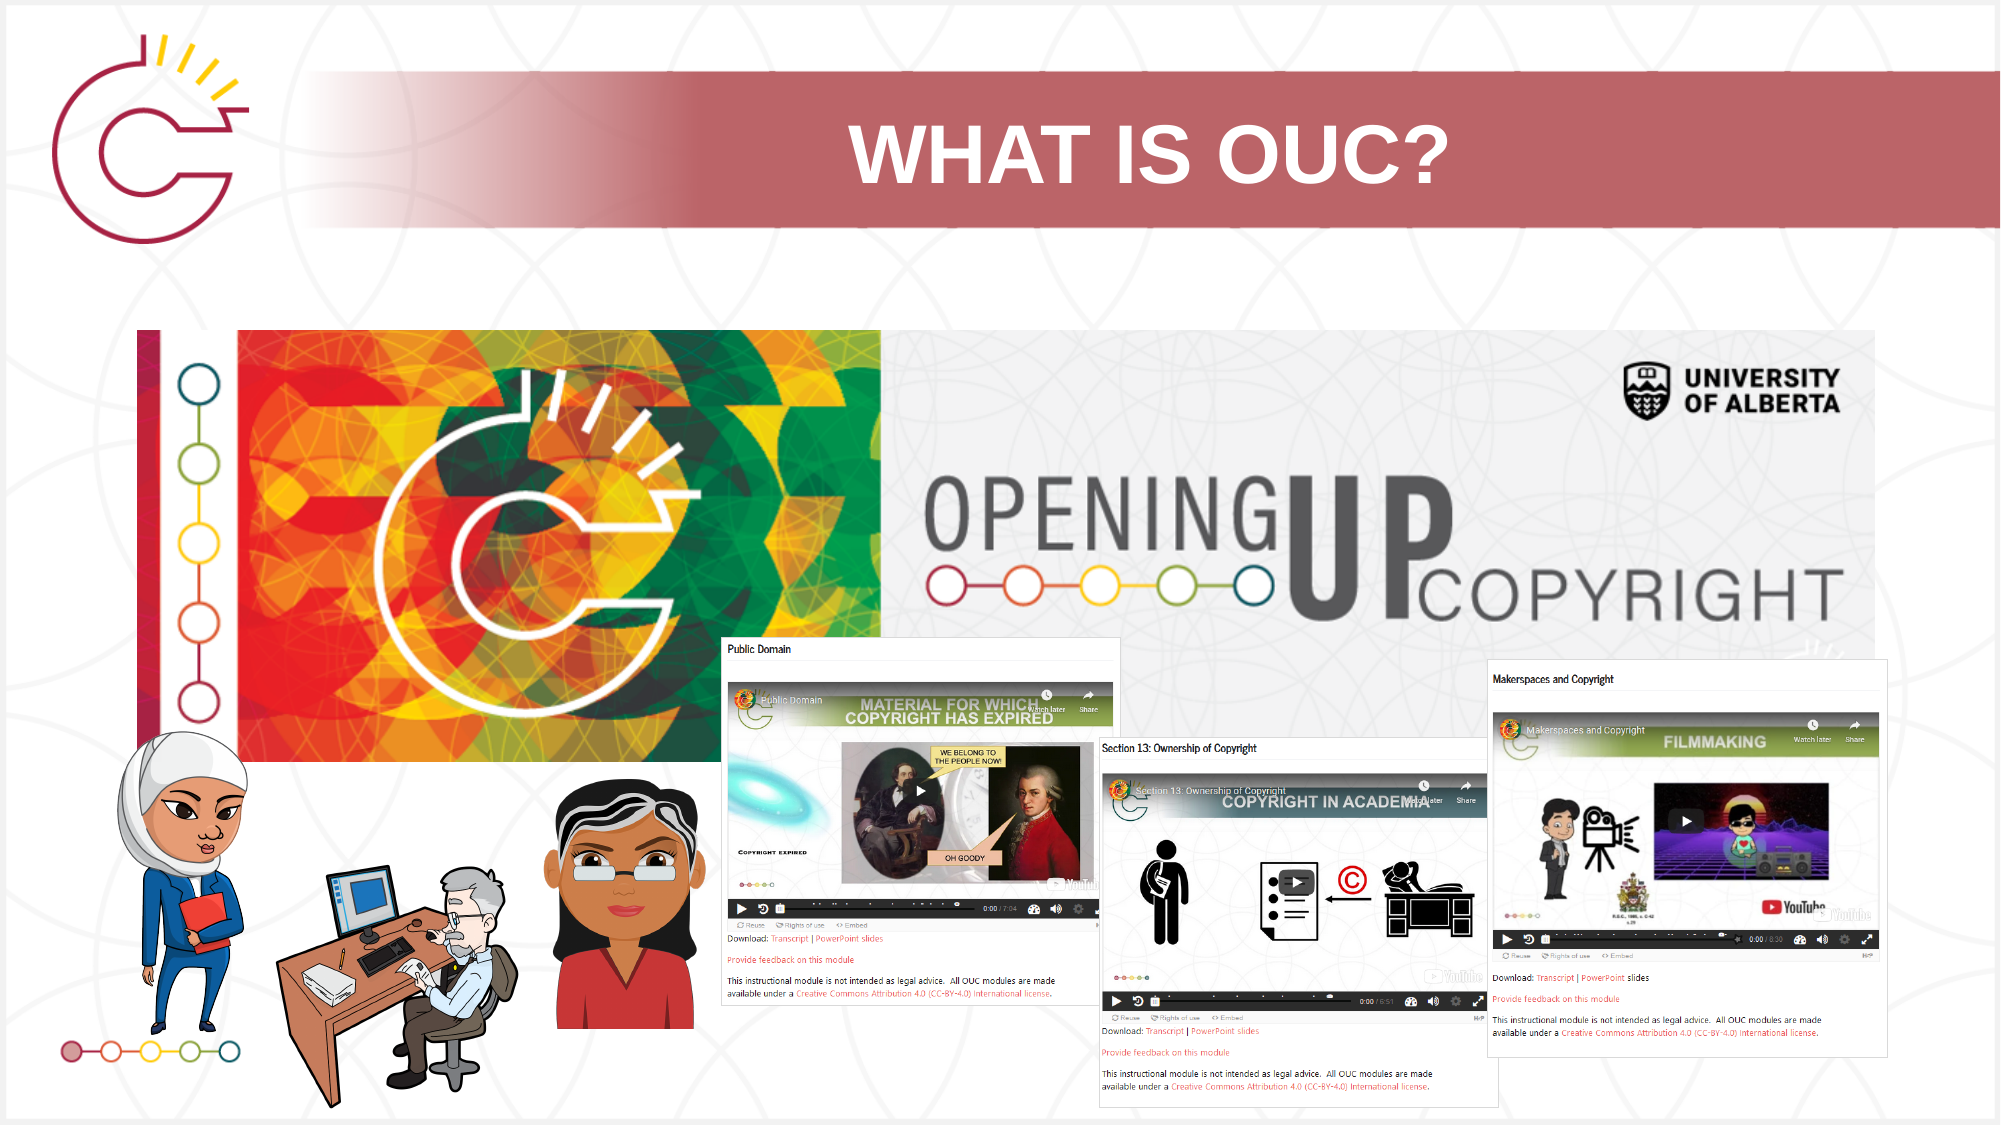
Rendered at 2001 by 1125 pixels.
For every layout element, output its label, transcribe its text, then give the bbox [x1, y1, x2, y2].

title WHAT IS OUC? [438, 85, 1863, 240]
picture [0, 0, 2001, 1125]
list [721, 637, 1121, 1007]
